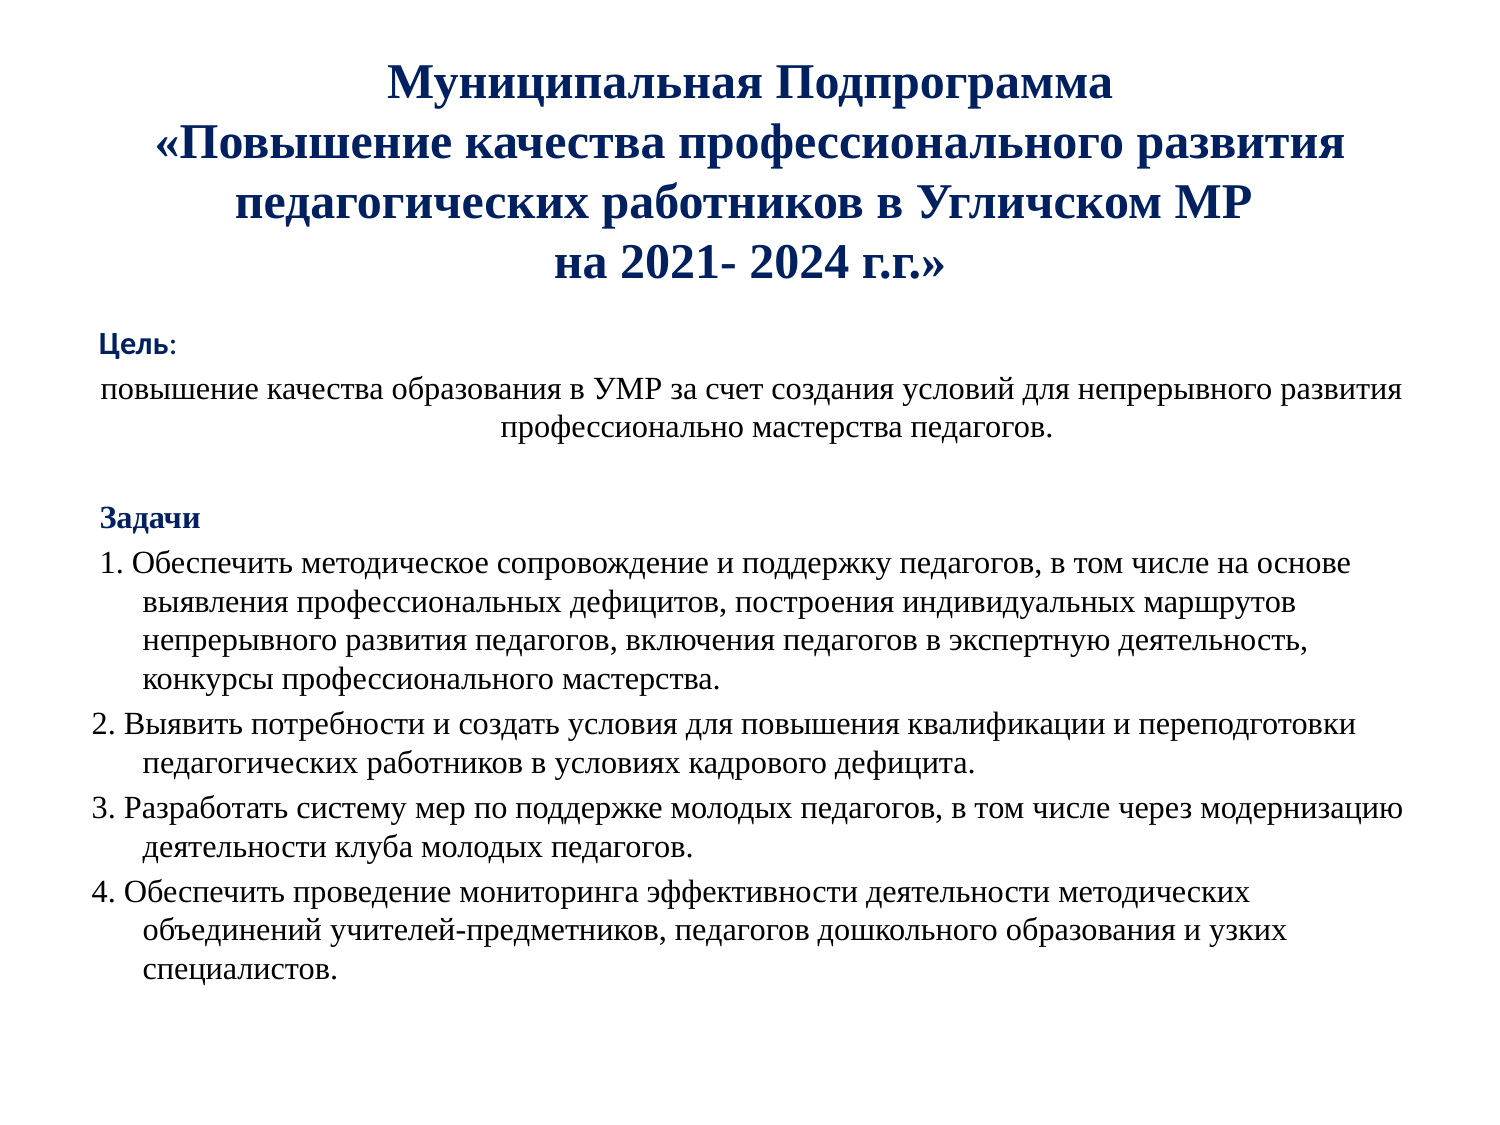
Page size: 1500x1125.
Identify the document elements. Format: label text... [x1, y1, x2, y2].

list Цель: повышение качества образования в УМР за счет создания условий для непрерывного развития профессионально мастерства педагогов. Задачи 1. Обеспечить методическое сопровождение и поддержку педагогов, в том числе на основе выявления профессиональных дефицитов, построения индивидуальных маршрутов непрерывного развития педагогов, включения педагогов в экспертную деятельность, конкурсы профессионального мастерства. 2. Выявить потребности и создать условия для повышения квалификации и переподготовки педагогических работников в условиях кадрового дефицита. 3. Разработать систему мер по поддержке молодых педагогов, в том числе через модернизацию деятельности клуба молодых педагогов. 4. Обеспечить проведение мониторинга эффективности деятельности методических объединений учителей-предметников, педагогов дошкольного образования и узких специалистов. [76, 314, 1427, 1077]
title Муниципальная Подпрограмма «Повышение качества профессионального развития педагогических работников в Угличском МР на 2021- 2024 г.г.» [75, 45, 1425, 293]
